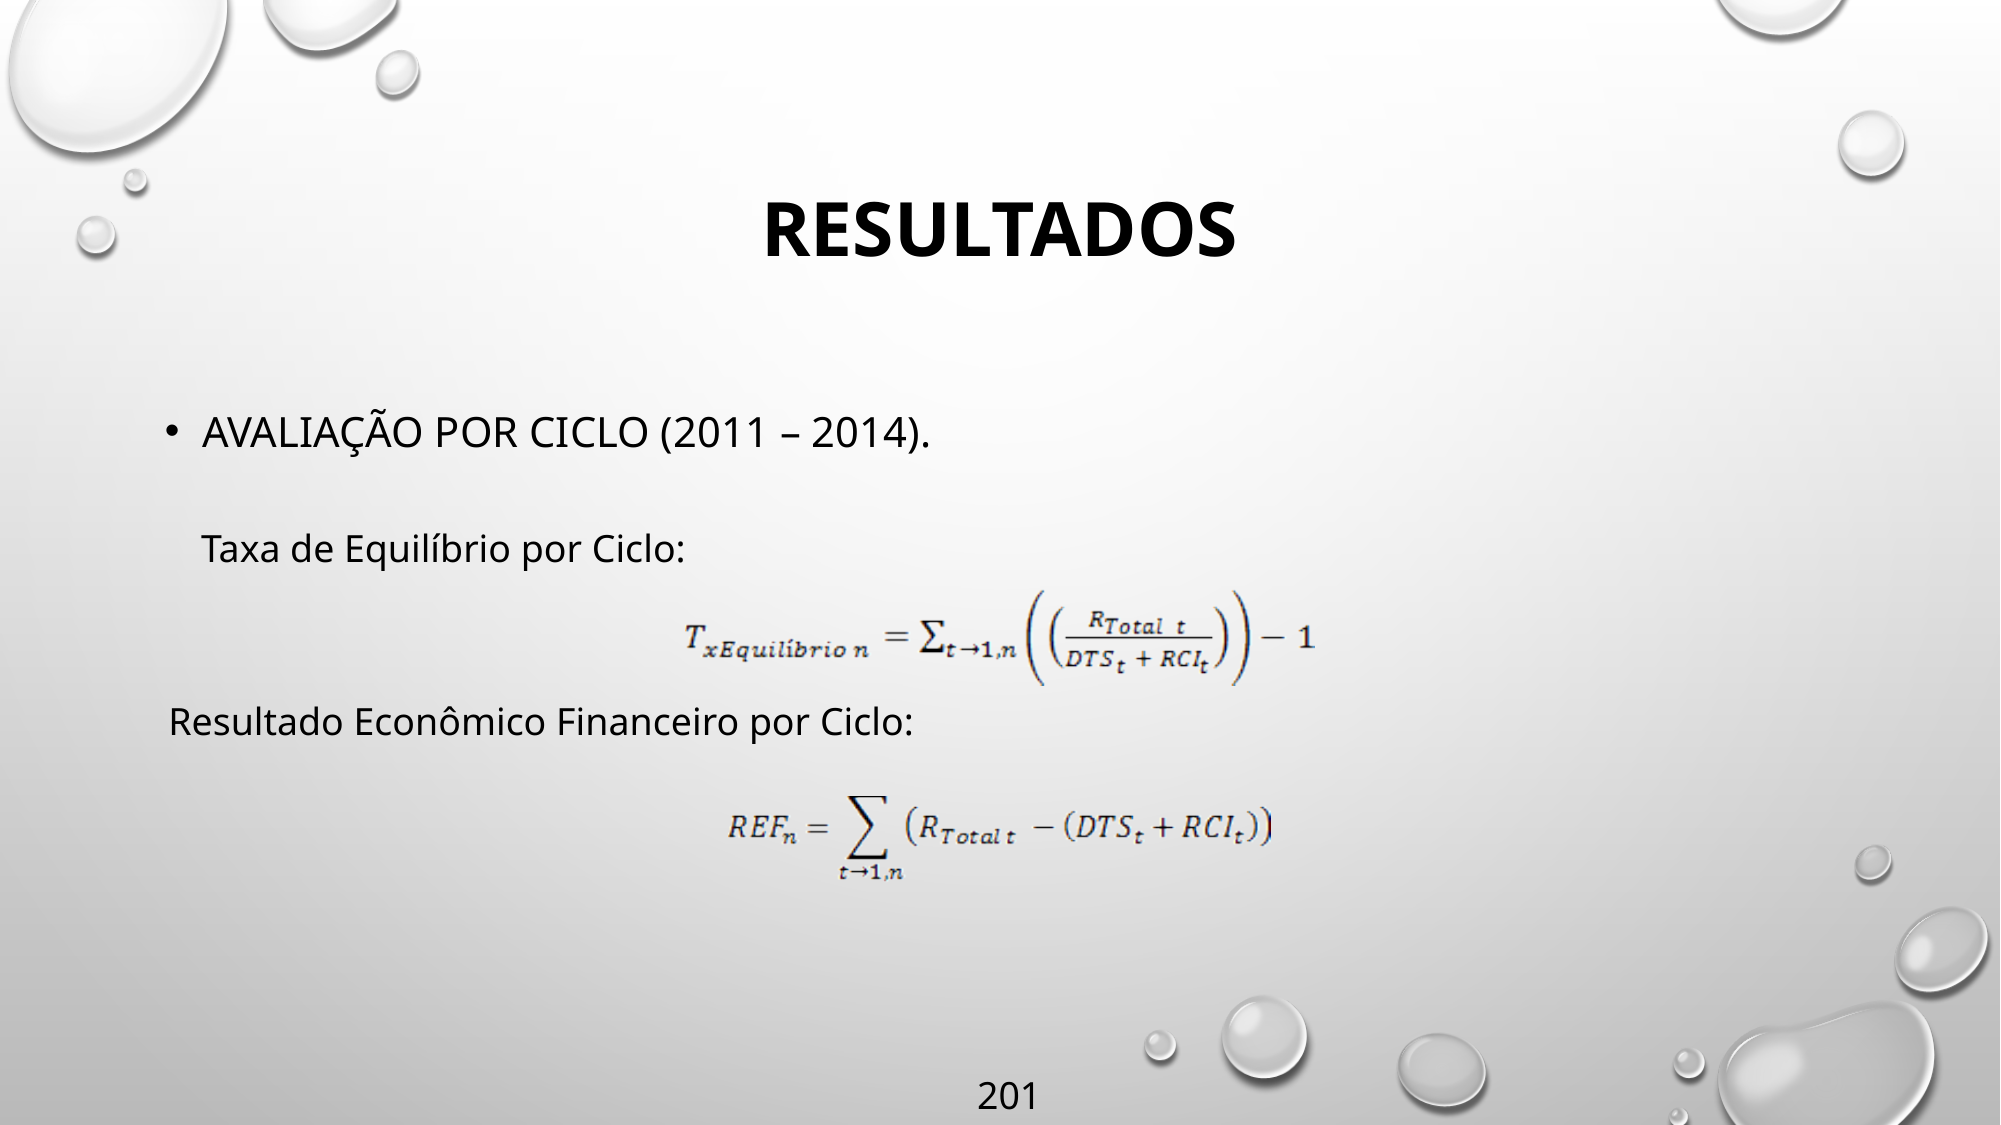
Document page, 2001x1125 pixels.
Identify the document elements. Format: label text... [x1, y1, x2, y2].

text_box Taxa de Equilíbrio por Ciclo: [186, 517, 702, 578]
list AVALIAÇÃO POR ciclo (2011 – 2014). [149, 388, 1850, 950]
picture [0, 0, 2000, 1125]
title RESULTADOS [149, 101, 1851, 364]
text_box Resultado Econômico Financeiro por Ciclo: [153, 690, 930, 751]
text_box 2016 [962, 1064, 1077, 1125]
